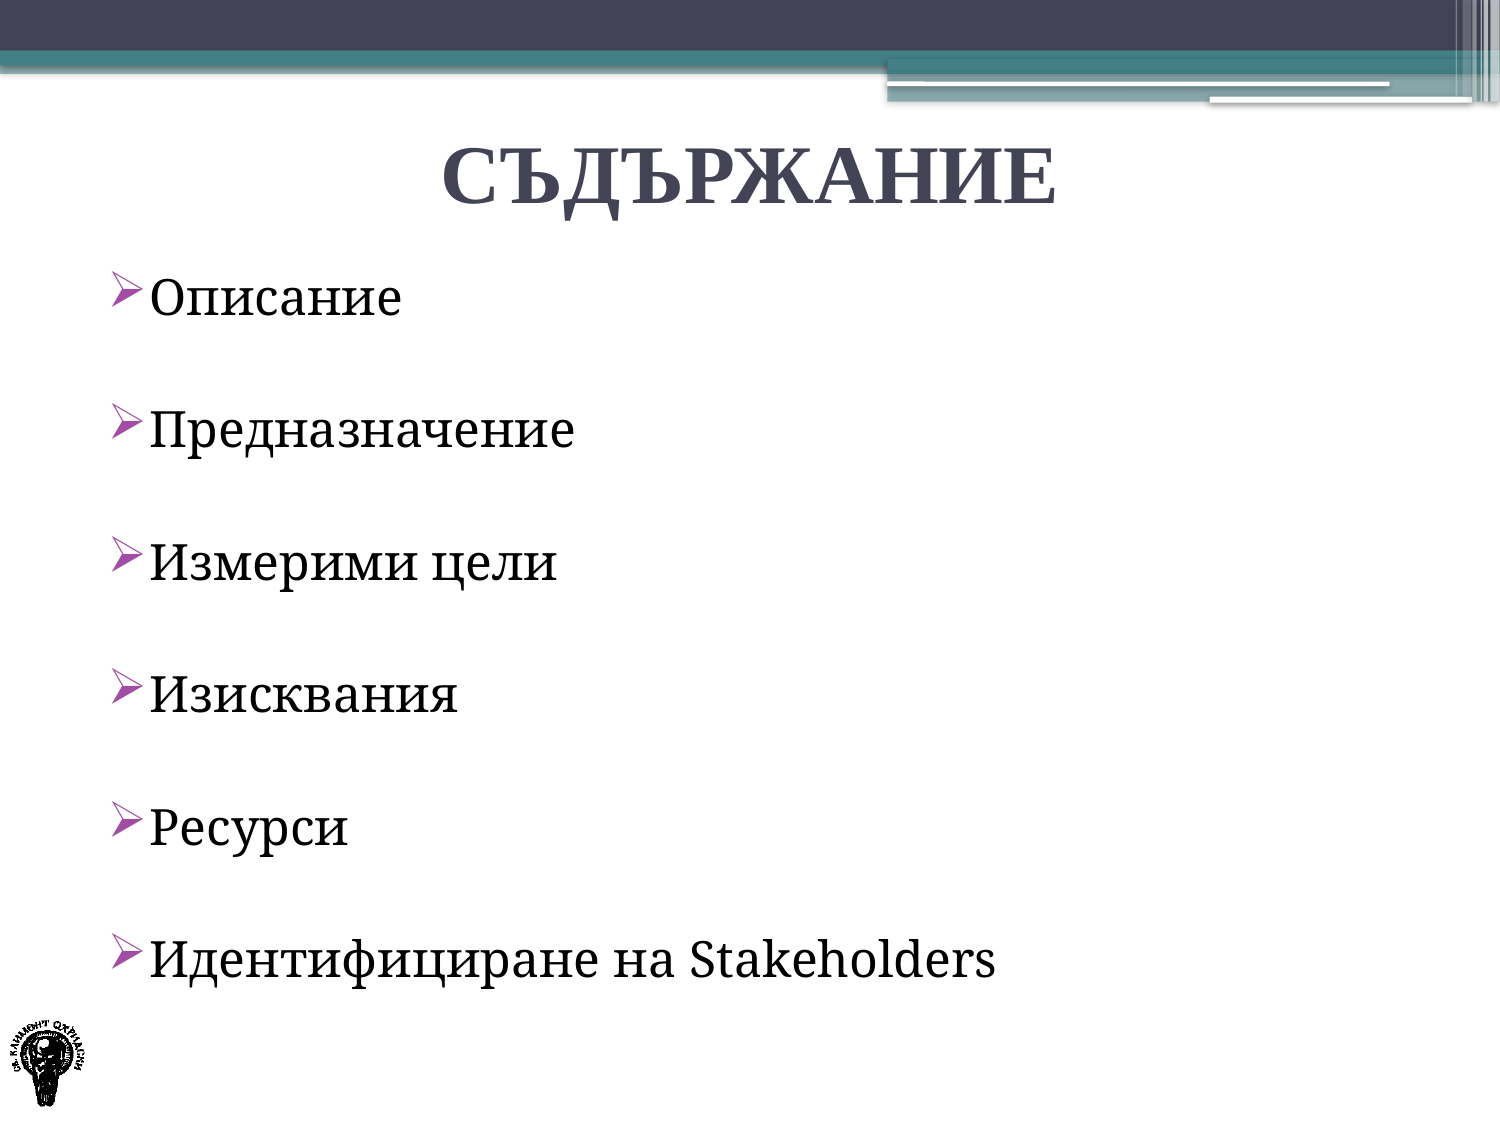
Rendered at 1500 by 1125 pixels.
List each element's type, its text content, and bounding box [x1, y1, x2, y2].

title СЪДЪРЖАНИЕ [75, 93, 1425, 247]
picture [6, 1018, 89, 1118]
list Описание Предназначение Измерими цели Изисквания Ресурси Идентифициране на Stakeholders [75, 257, 1184, 1079]
